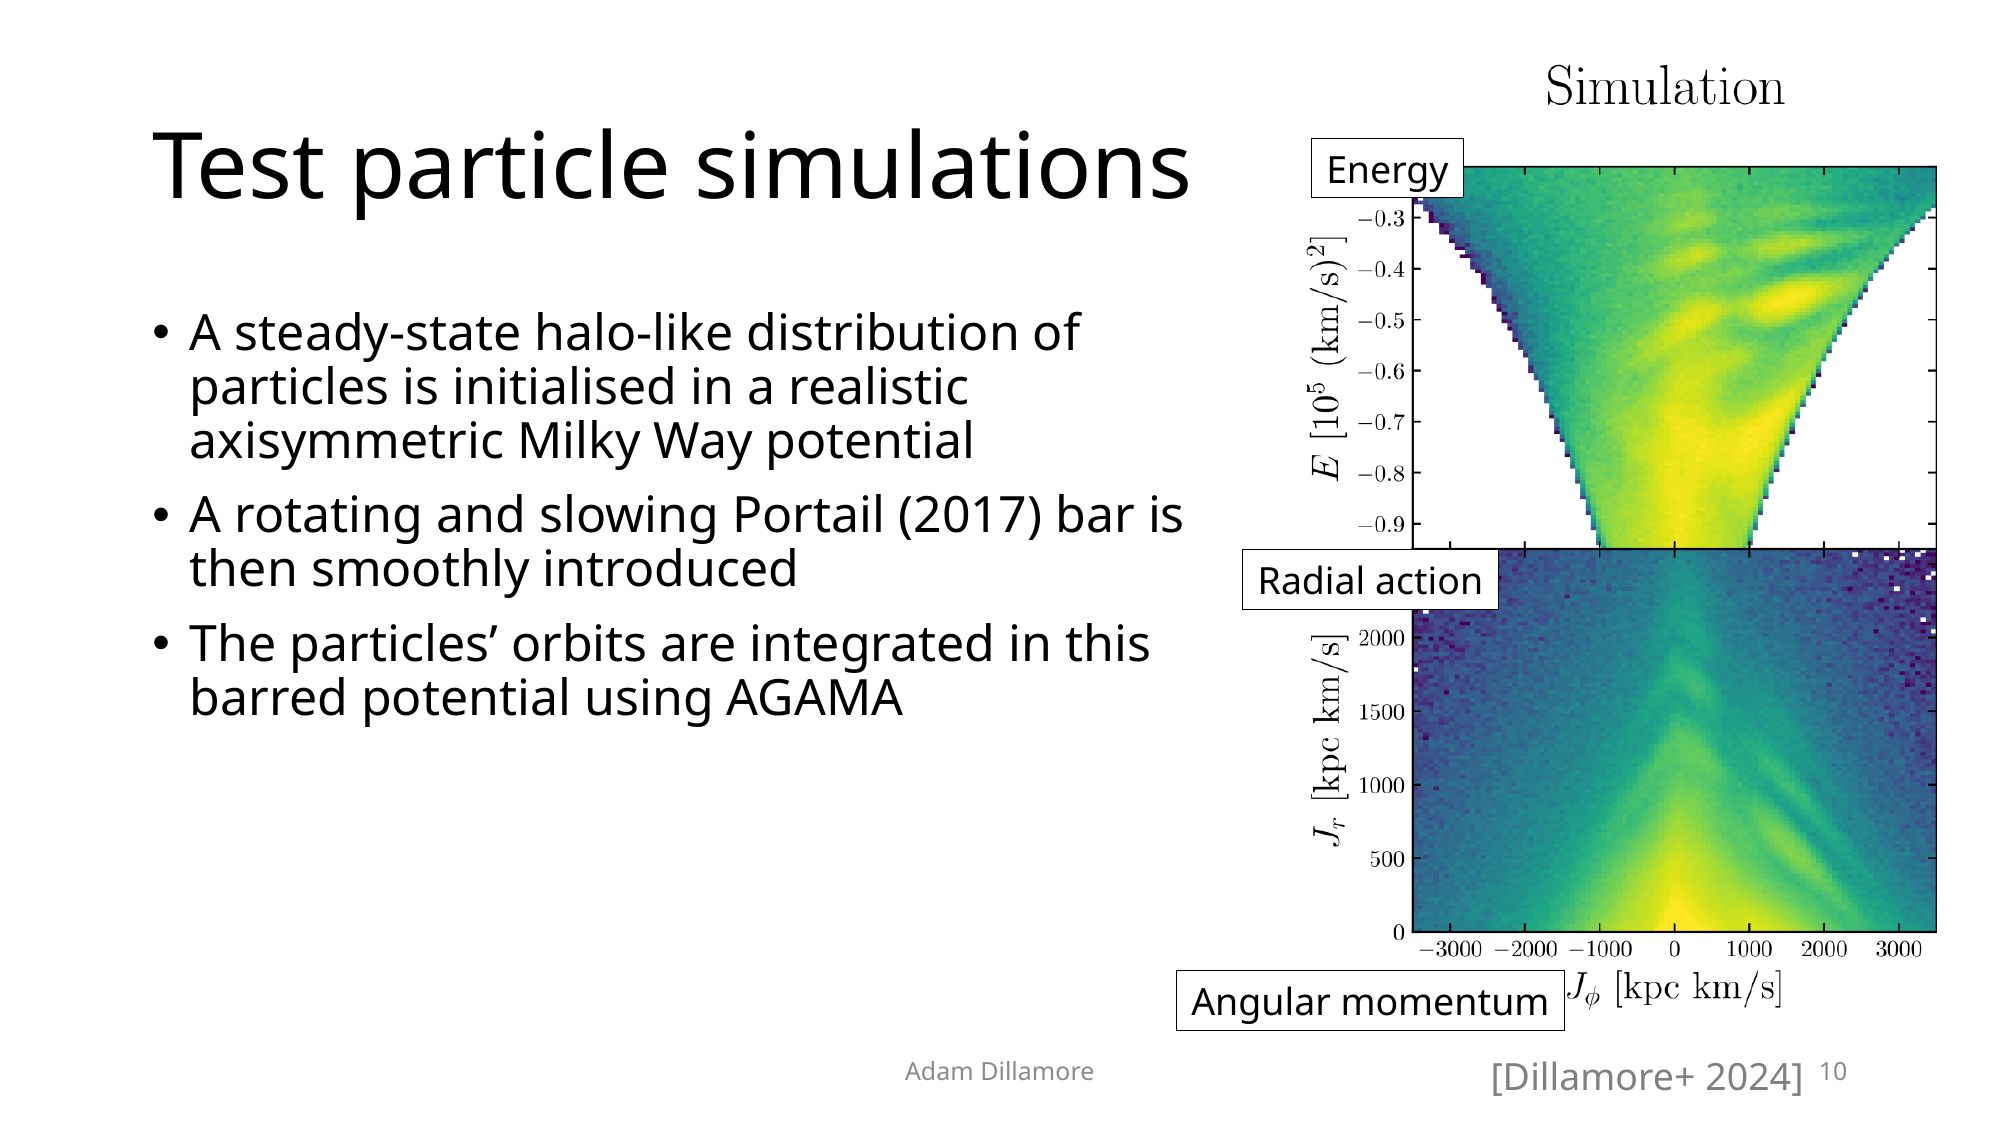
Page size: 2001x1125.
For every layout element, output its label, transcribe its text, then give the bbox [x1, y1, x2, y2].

title Test particle simulations [137, 59, 1290, 278]
slide_number 10 [1412, 1042, 1863, 1103]
list A steady-state halo-like distribution of particles is initialised in a realistic axisymmetric Milky Way potential A rotating and slowing Portail (2017) bar is then smoothly introduced The particles’ orbits are integrated in this barred potential using AGAMA [137, 299, 1290, 1014]
picture [1290, 48, 1953, 1026]
footer Adam Dillamore [662, 1042, 1338, 1103]
text_box [Dillamore+ 2024] [1475, 1045, 1819, 1106]
text_box Radial action [1242, 549, 1290, 610]
text_box Angular momentum [1176, 970, 1565, 1031]
